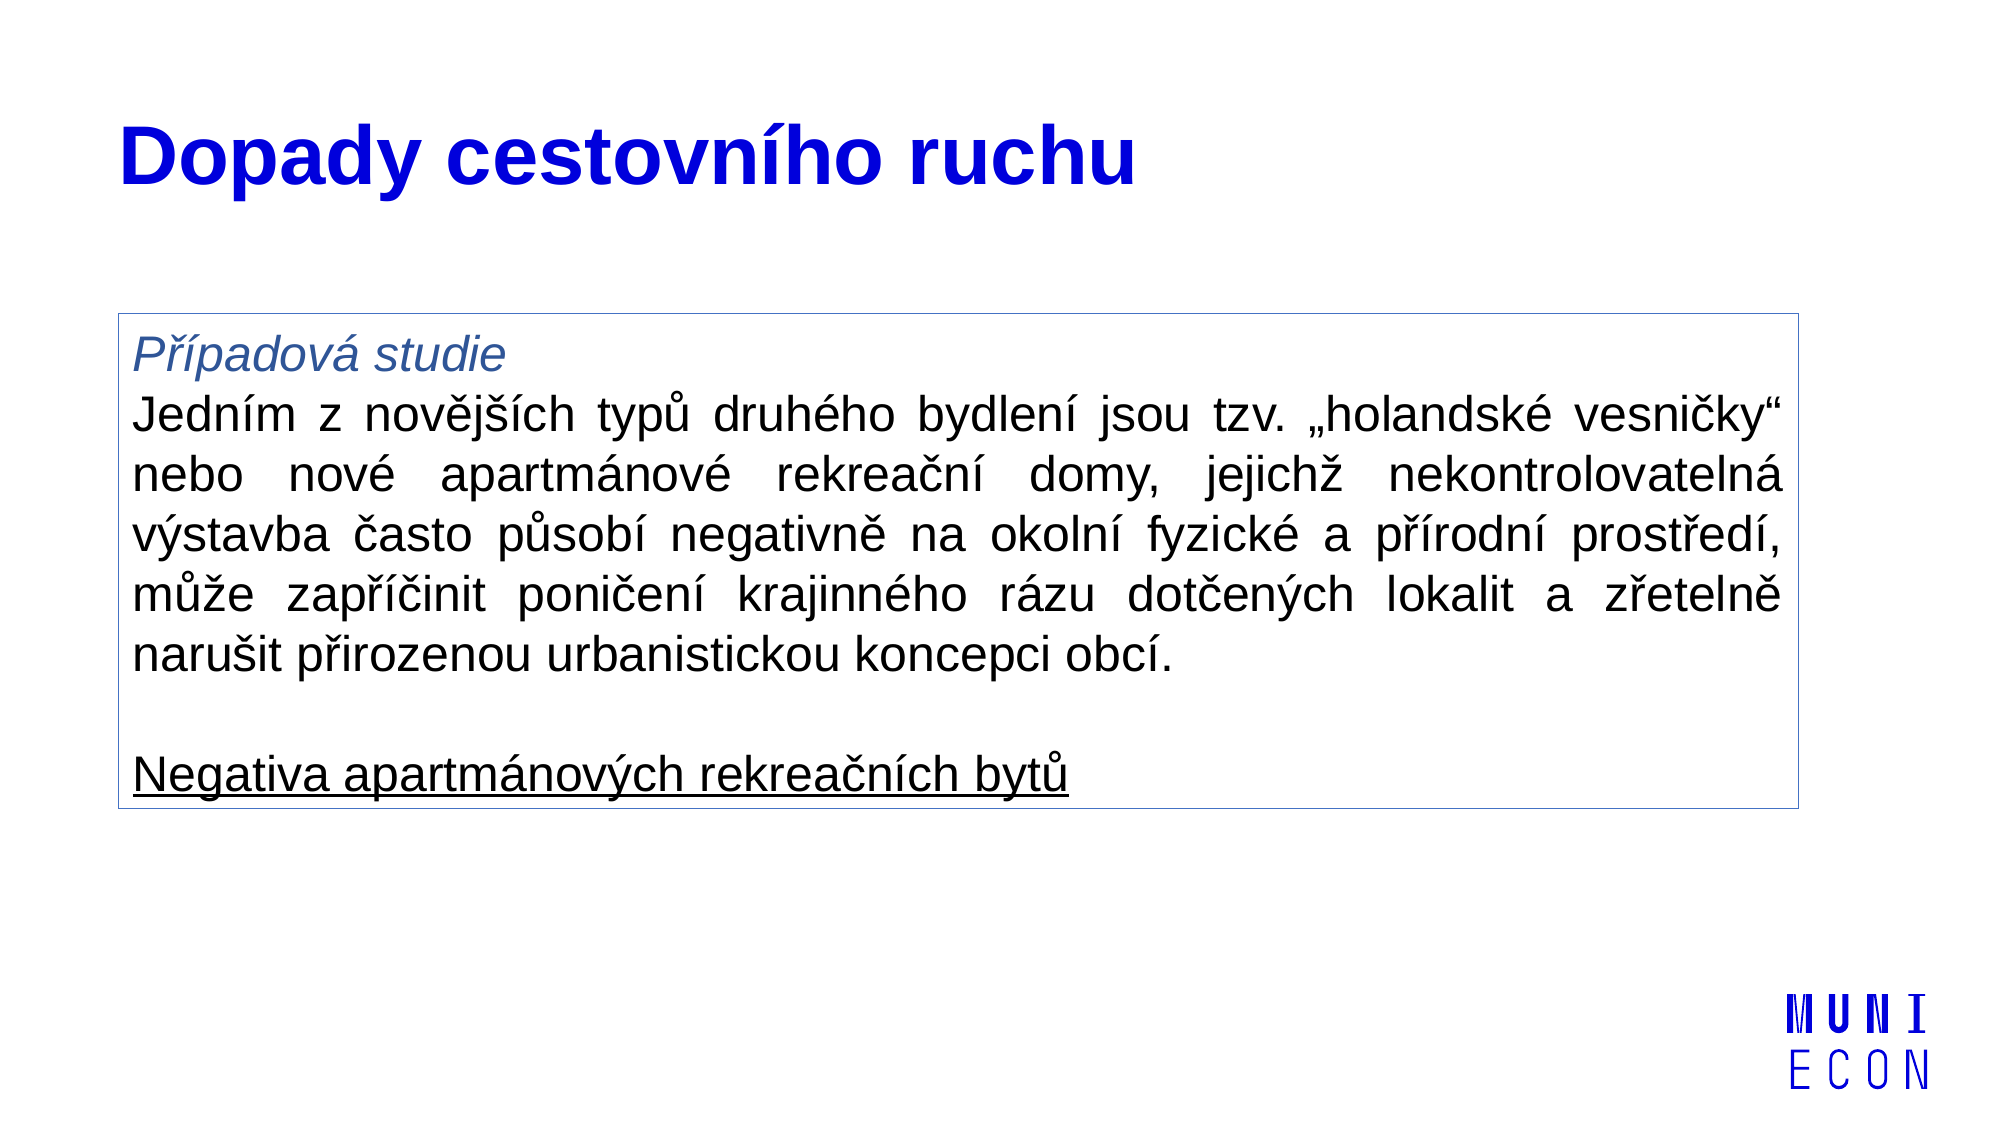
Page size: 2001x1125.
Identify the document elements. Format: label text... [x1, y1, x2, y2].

text_box Případová studie Jedním z novějších typů druhého bydlení jsou tzv. „holandské vesničky“ nebo nové apartmánové rekreační domy, jejichž nekontrolovatelná výstavba často působí negativně na okolní fyzické a přírodní prostředí, může zapříčinit poničení krajinného rázu dotčených lokalit a zřetelně narušit přirozenou urbanistickou koncepci obcí. Negativa apartmánových rekreačních bytů [118, 313, 1799, 809]
title Dopady cestovního ruchu [118, 118, 1883, 193]
